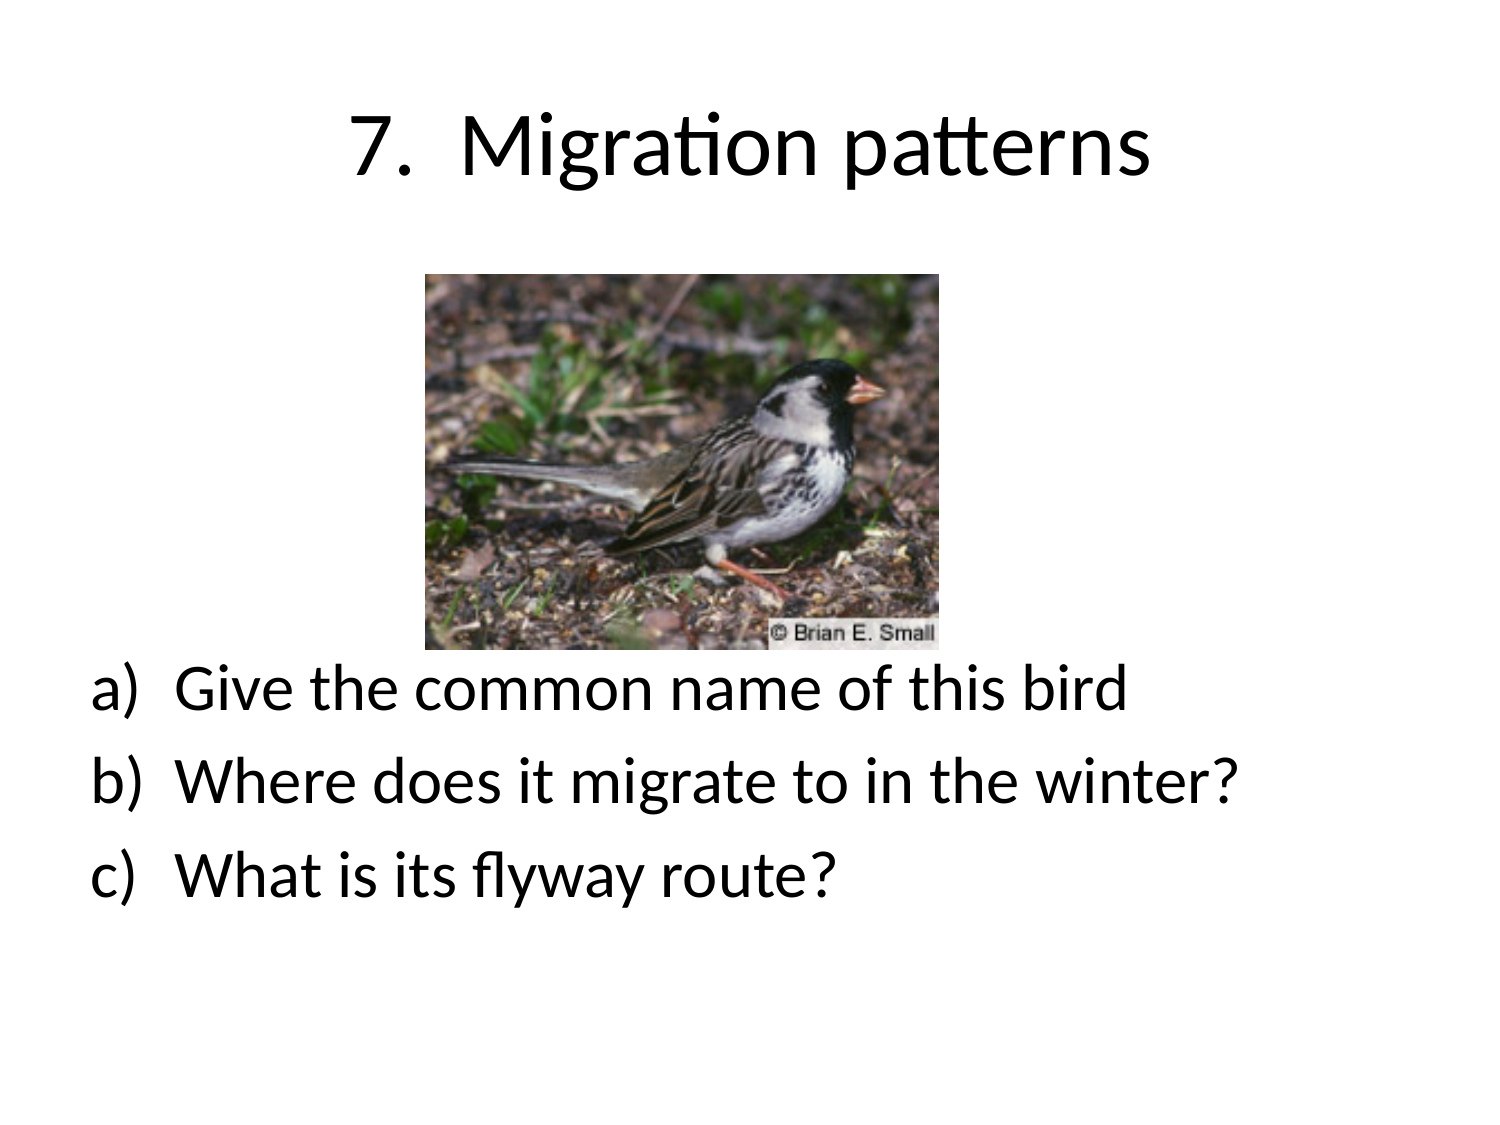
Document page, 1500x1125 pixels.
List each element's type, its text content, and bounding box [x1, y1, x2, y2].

list Give the common name of this bird Where does it migrate to in the winter? What is its flyway route? [74, 262, 1426, 1006]
title 7. Migration patterns [74, 44, 1426, 233]
picture [424, 274, 939, 651]
